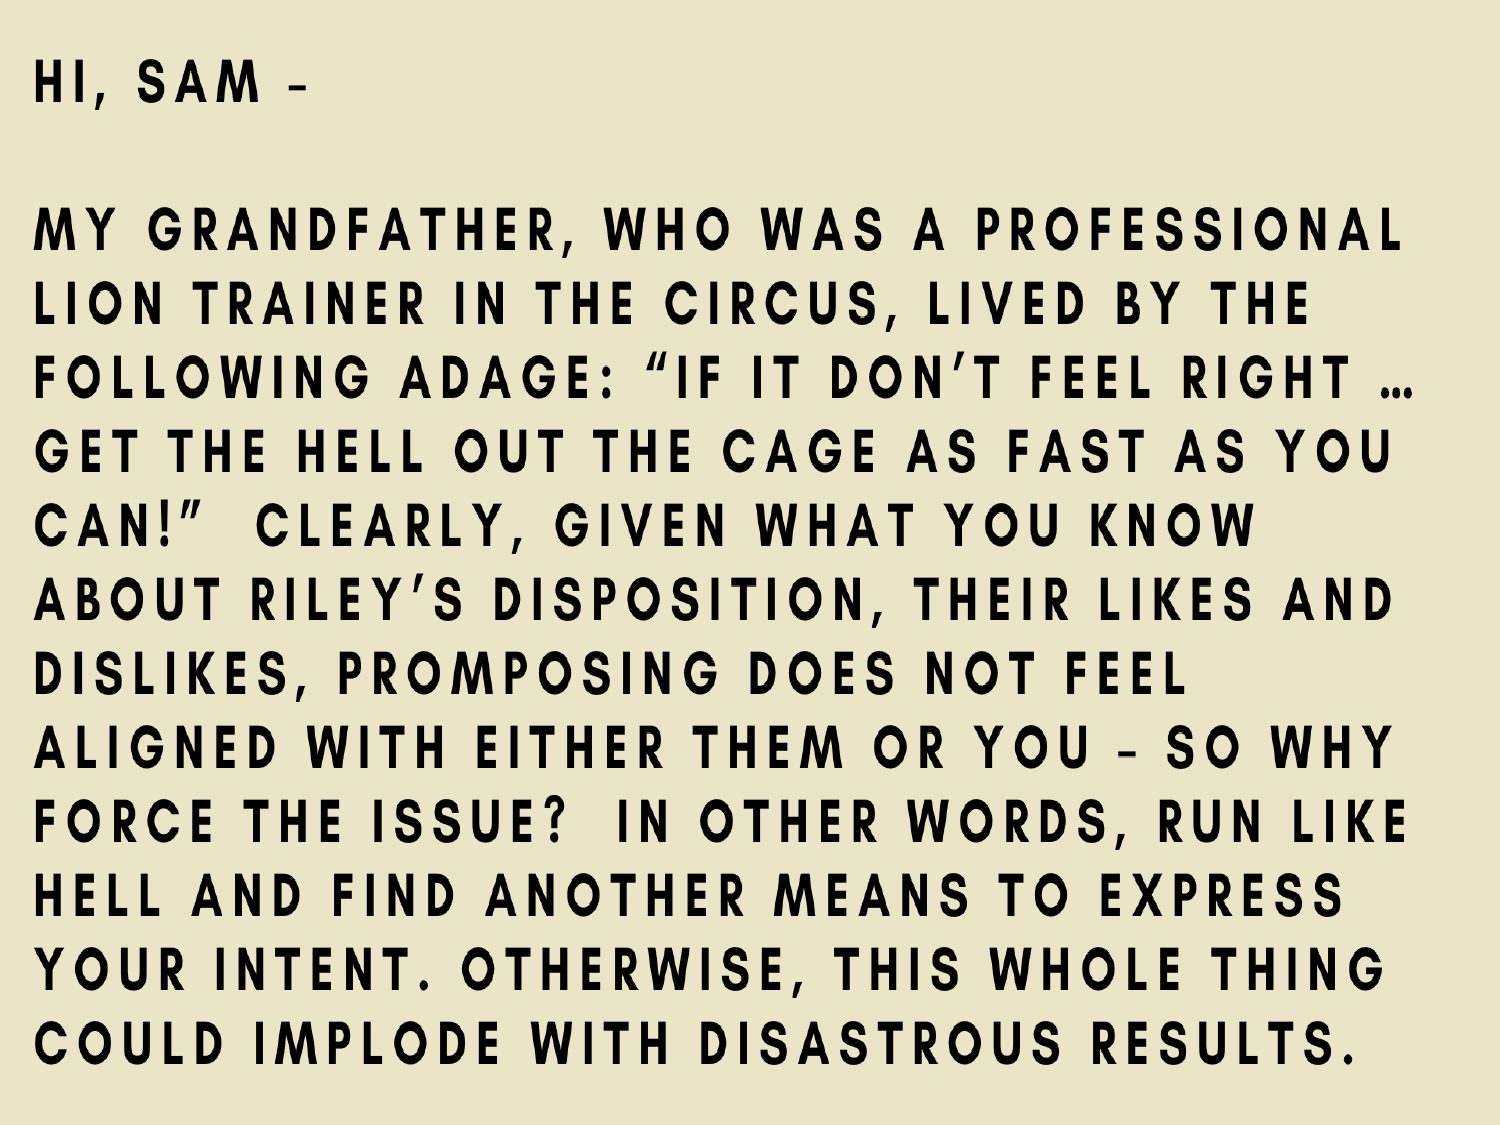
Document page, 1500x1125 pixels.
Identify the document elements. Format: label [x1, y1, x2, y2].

list [0, 0, 1500, 1125]
